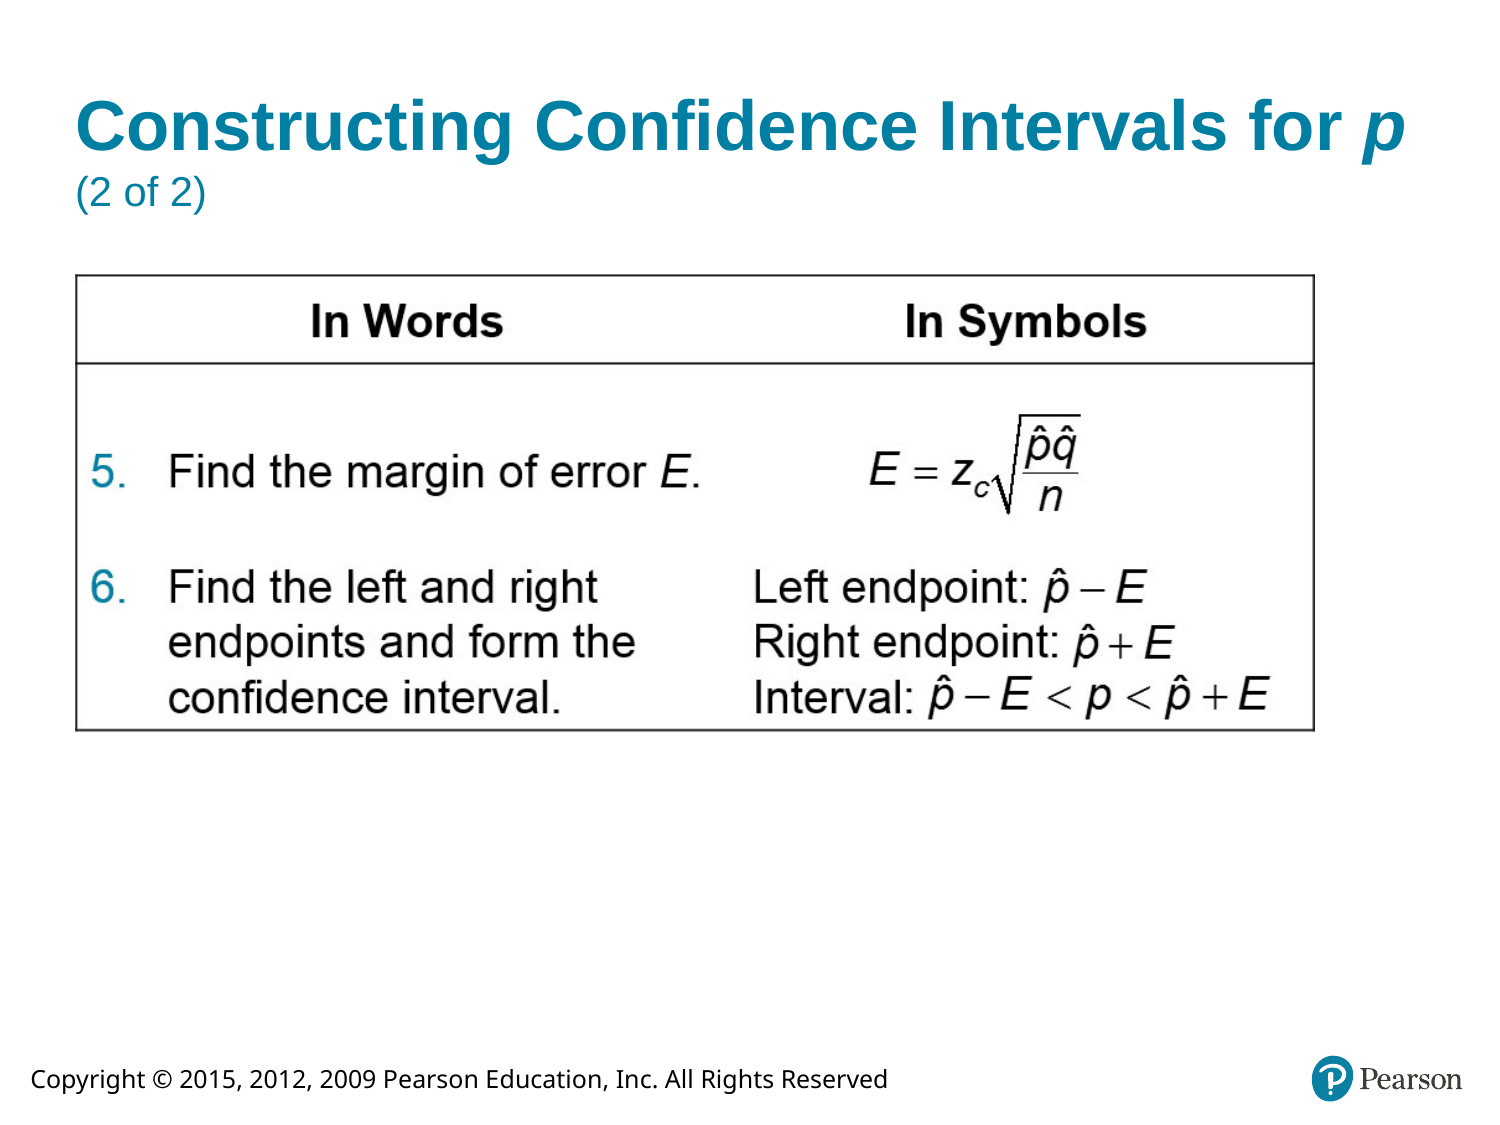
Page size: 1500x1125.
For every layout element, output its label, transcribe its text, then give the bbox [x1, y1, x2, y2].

title Constructing Confidence Intervals for p (2 of 2) [75, 35, 1425, 216]
picture [74, 274, 1315, 733]
